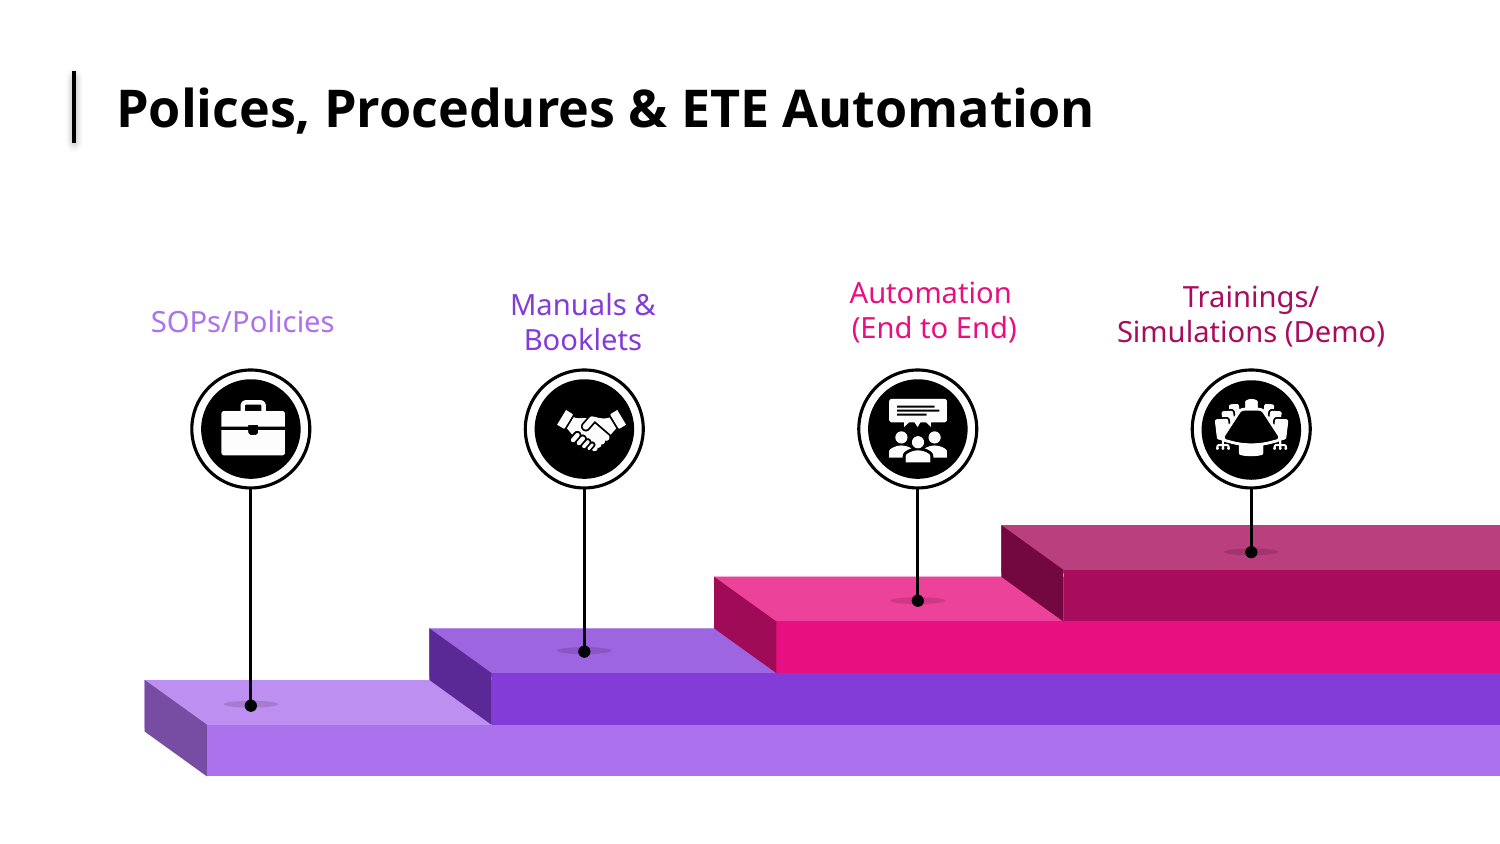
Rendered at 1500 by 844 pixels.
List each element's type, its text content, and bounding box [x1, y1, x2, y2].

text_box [1191, 369, 1311, 556]
text_box Automation (End to End) [780, 284, 1089, 336]
text_box Manuals & Booklets [446, 295, 720, 347]
picture [552, 392, 630, 470]
title Polices, Procedures & ETE Automation [101, 67, 1452, 147]
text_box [1001, 524, 1500, 622]
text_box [429, 628, 1500, 725]
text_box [191, 369, 311, 708]
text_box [713, 576, 1500, 674]
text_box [525, 369, 644, 655]
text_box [144, 679, 1500, 777]
picture [213, 391, 290, 468]
text_box Trainings/Simulations (Demo) [1097, 285, 1406, 342]
picture [879, 392, 957, 469]
text_box SOPs/Policies [68, 284, 417, 357]
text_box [858, 369, 977, 605]
picture [1213, 389, 1290, 467]
